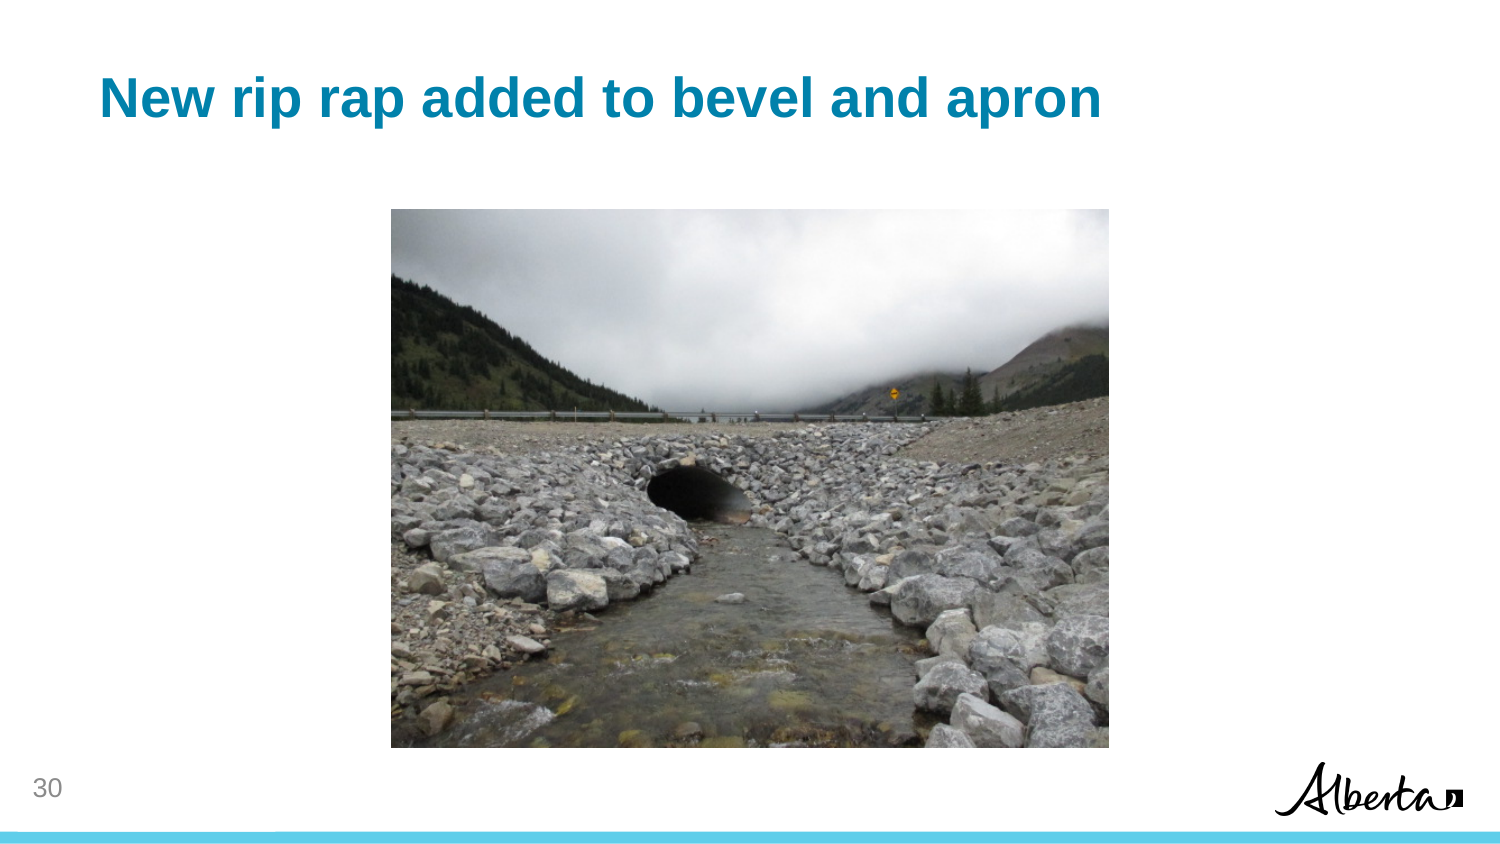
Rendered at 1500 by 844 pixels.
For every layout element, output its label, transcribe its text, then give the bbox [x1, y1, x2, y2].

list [391, 208, 1109, 748]
picture [1275, 762, 1463, 816]
slide_number 29 [17, 764, 356, 810]
title New rip rap added to bevel and apron [88, 55, 1437, 141]
